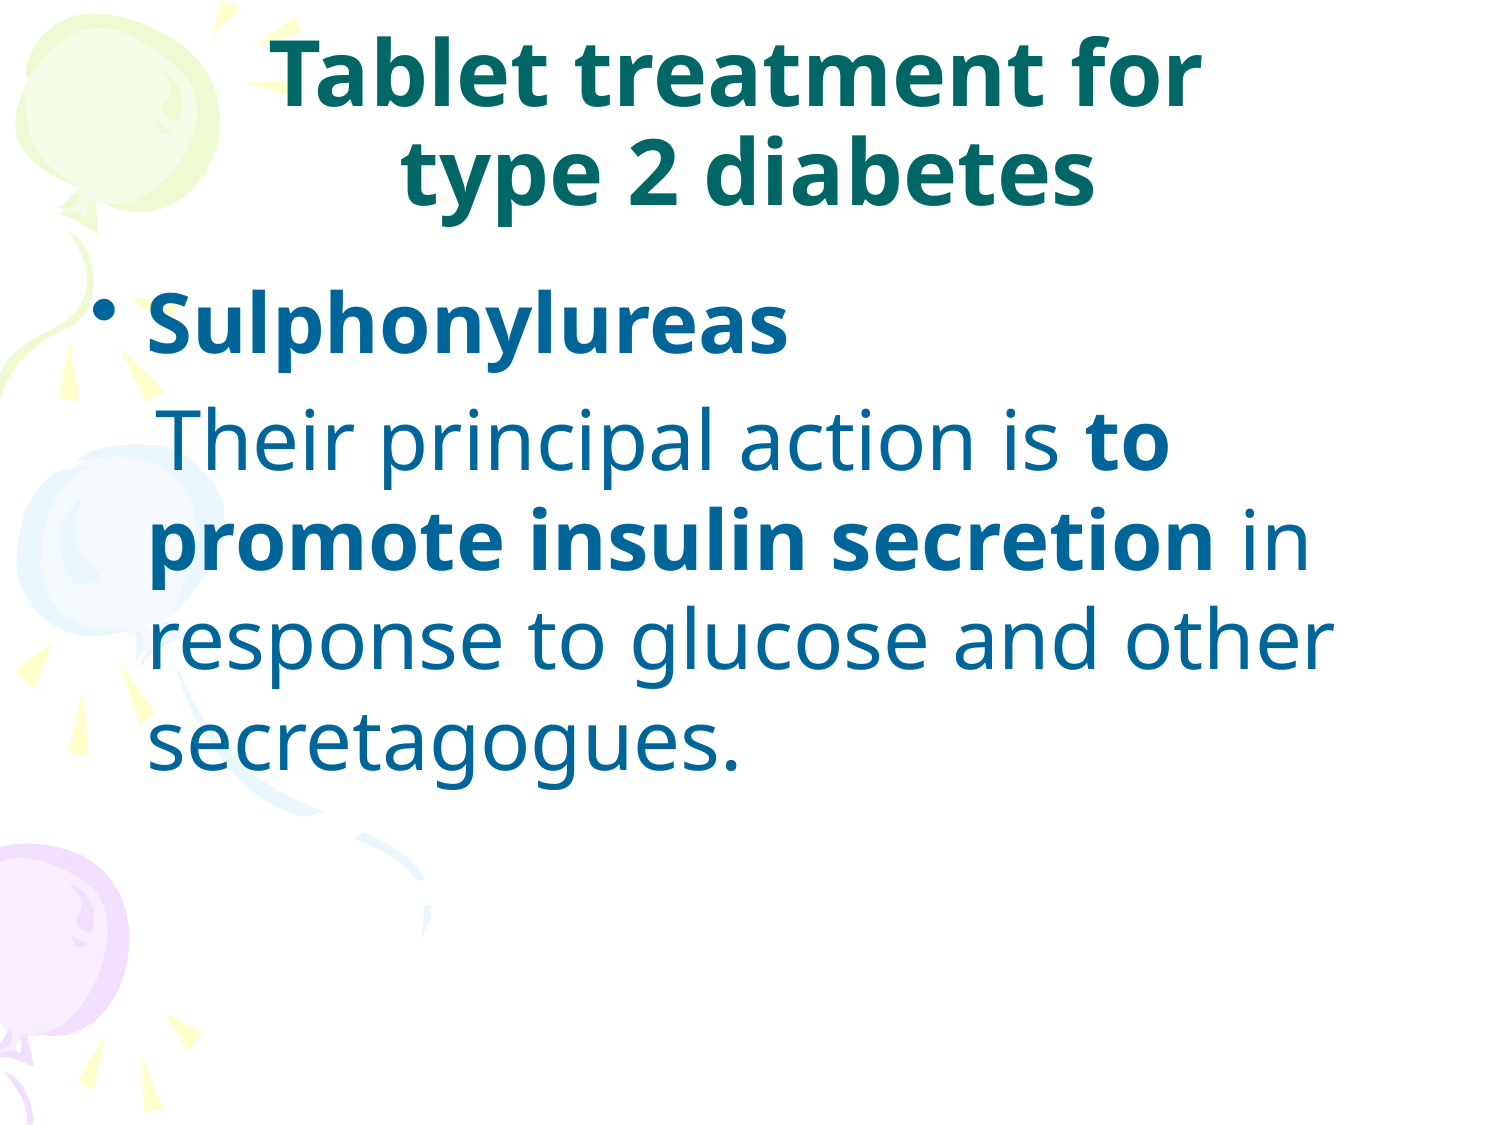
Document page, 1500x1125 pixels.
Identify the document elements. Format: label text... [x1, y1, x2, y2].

title Tablet treatment for type 2 diabetes [72, 16, 1426, 233]
list Sulphonylureas Their principal action is to promote insulin secretion in response to glucose and other secretagogues. [74, 262, 1426, 994]
